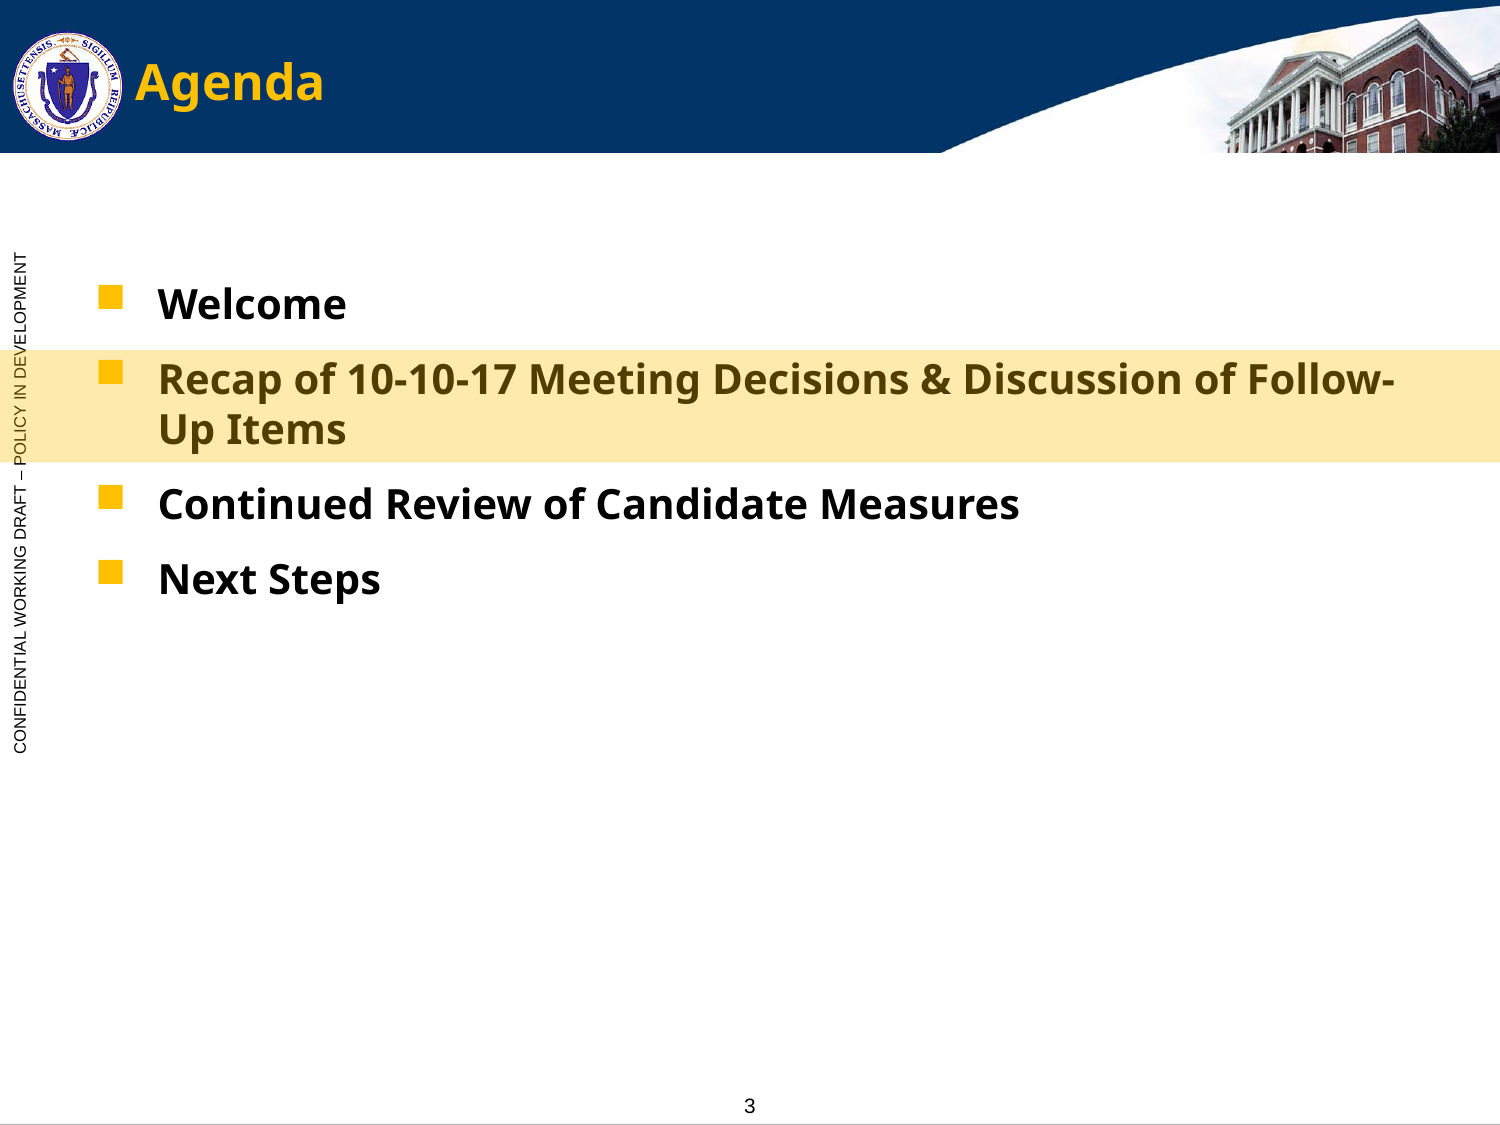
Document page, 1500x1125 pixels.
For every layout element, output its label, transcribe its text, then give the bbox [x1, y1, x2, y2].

list Welcome Recap of 10-10-17 Meeting Decisions & Discussion of Follow-Up Items Continued Review of Candidate Measures Next Steps [87, 269, 1412, 348]
text_box [0, 348, 1500, 465]
title Agenda [120, 17, 1051, 144]
picture [0, 0, 1500, 153]
list Welcome Recap of 10-10-17 Meeting Decisions & Discussion of Follow-Up Items Continued Review of Candidate Measures Next Steps [87, 465, 1412, 1018]
